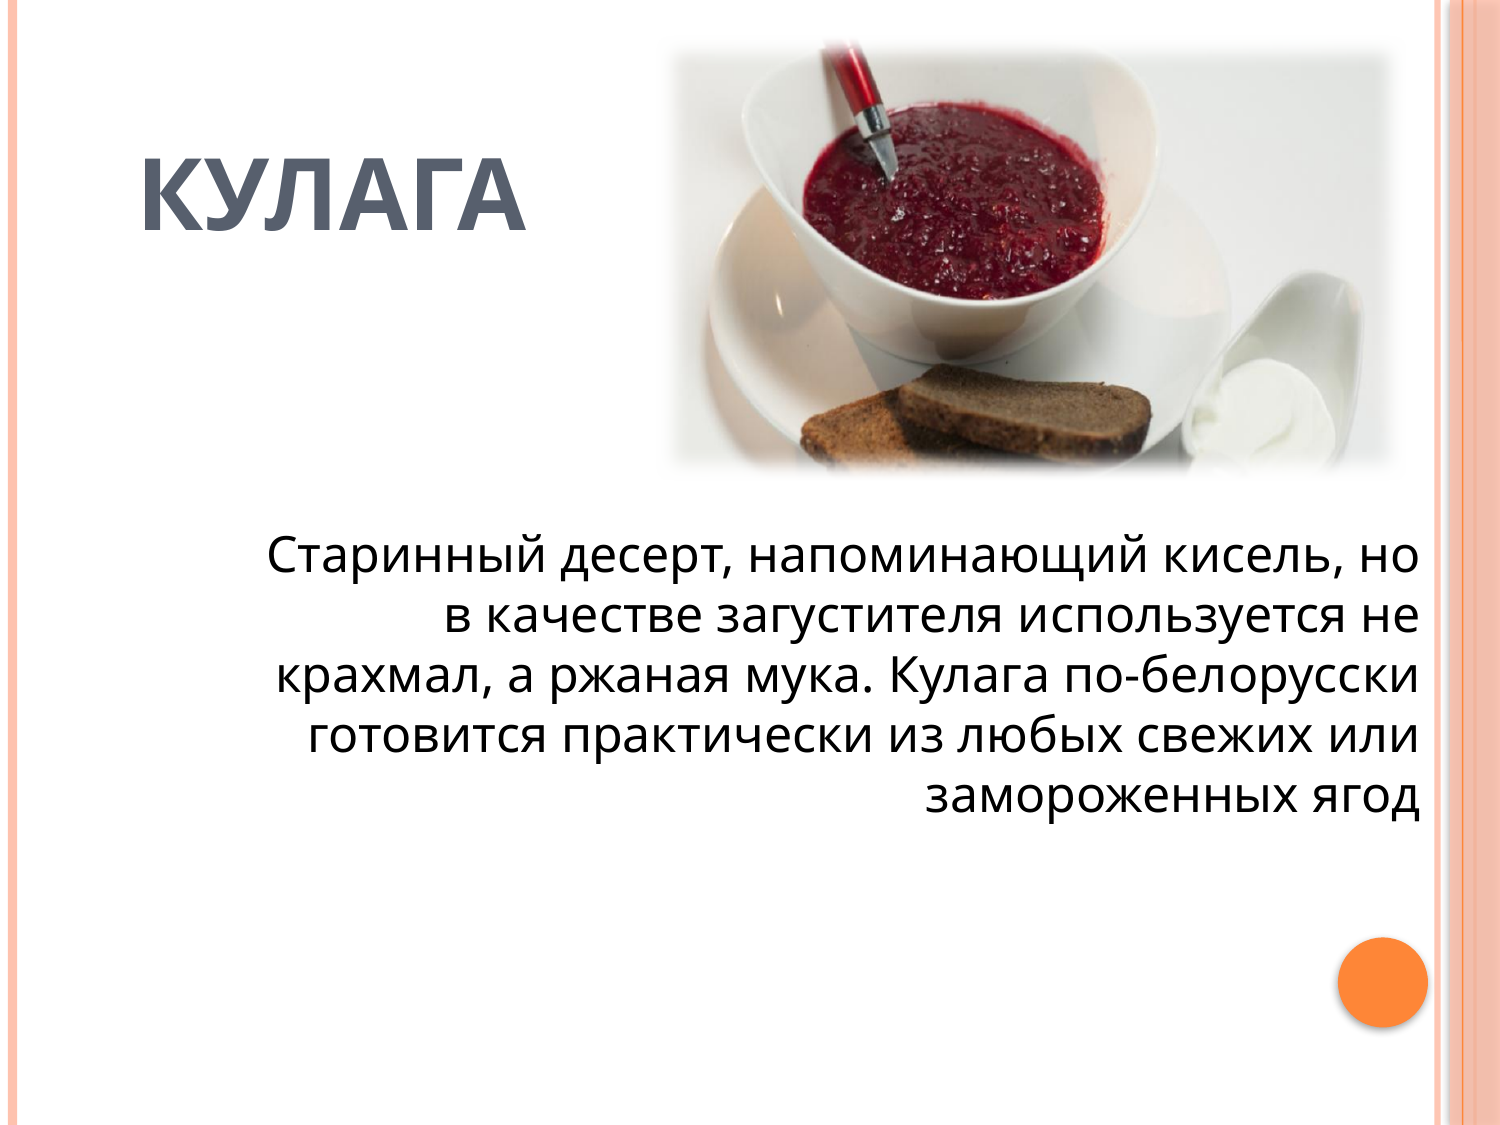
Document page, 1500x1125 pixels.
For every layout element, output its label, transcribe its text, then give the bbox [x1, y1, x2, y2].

list Старинный десерт, напоминающий кисель, но в качестве загустителя используется не крахмал, а ржаная мука. Кулага по-белорусски готовится практически из любых свежих или замороженных ягод [210, 515, 1436, 1039]
title Кулага [105, 70, 632, 258]
picture [655, 34, 1407, 481]
